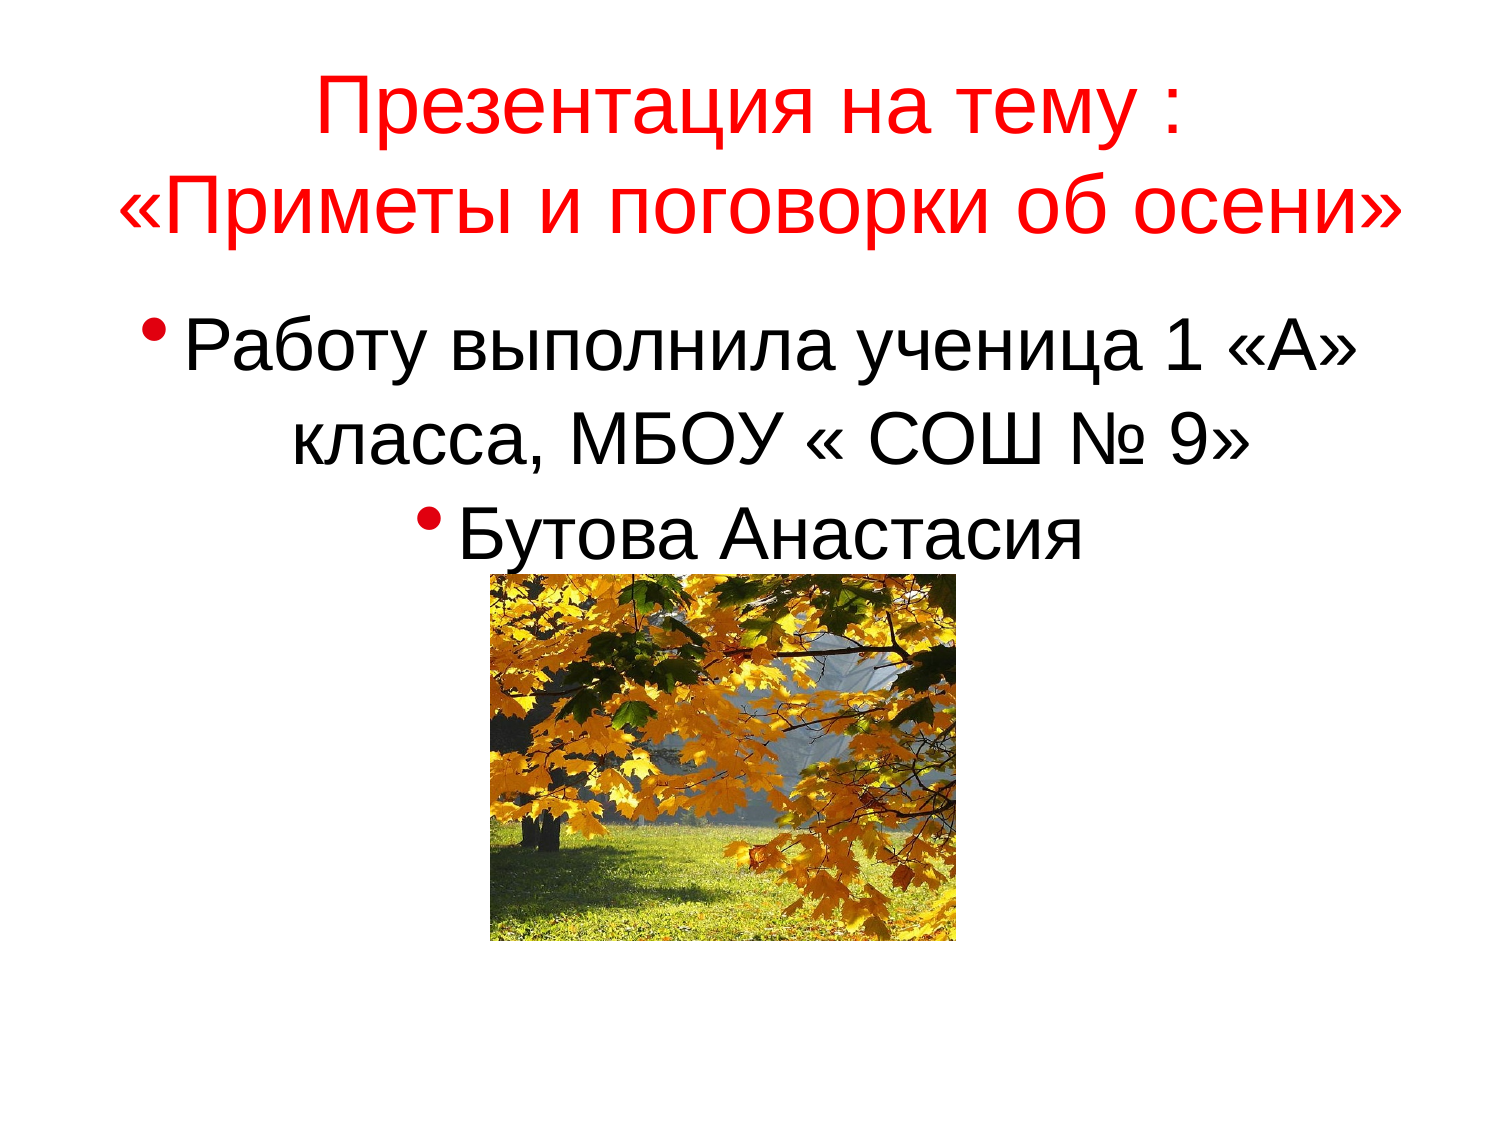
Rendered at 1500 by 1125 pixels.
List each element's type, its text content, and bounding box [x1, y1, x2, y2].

text_box Презентация на тему : «Приметы и поговорки об осени» [76, 42, 1447, 258]
picture [489, 574, 956, 941]
list Работу выполнила ученица 1 «А» класса, МБОУ « СОШ № 9» Бутова Анастасия [88, 290, 1412, 959]
